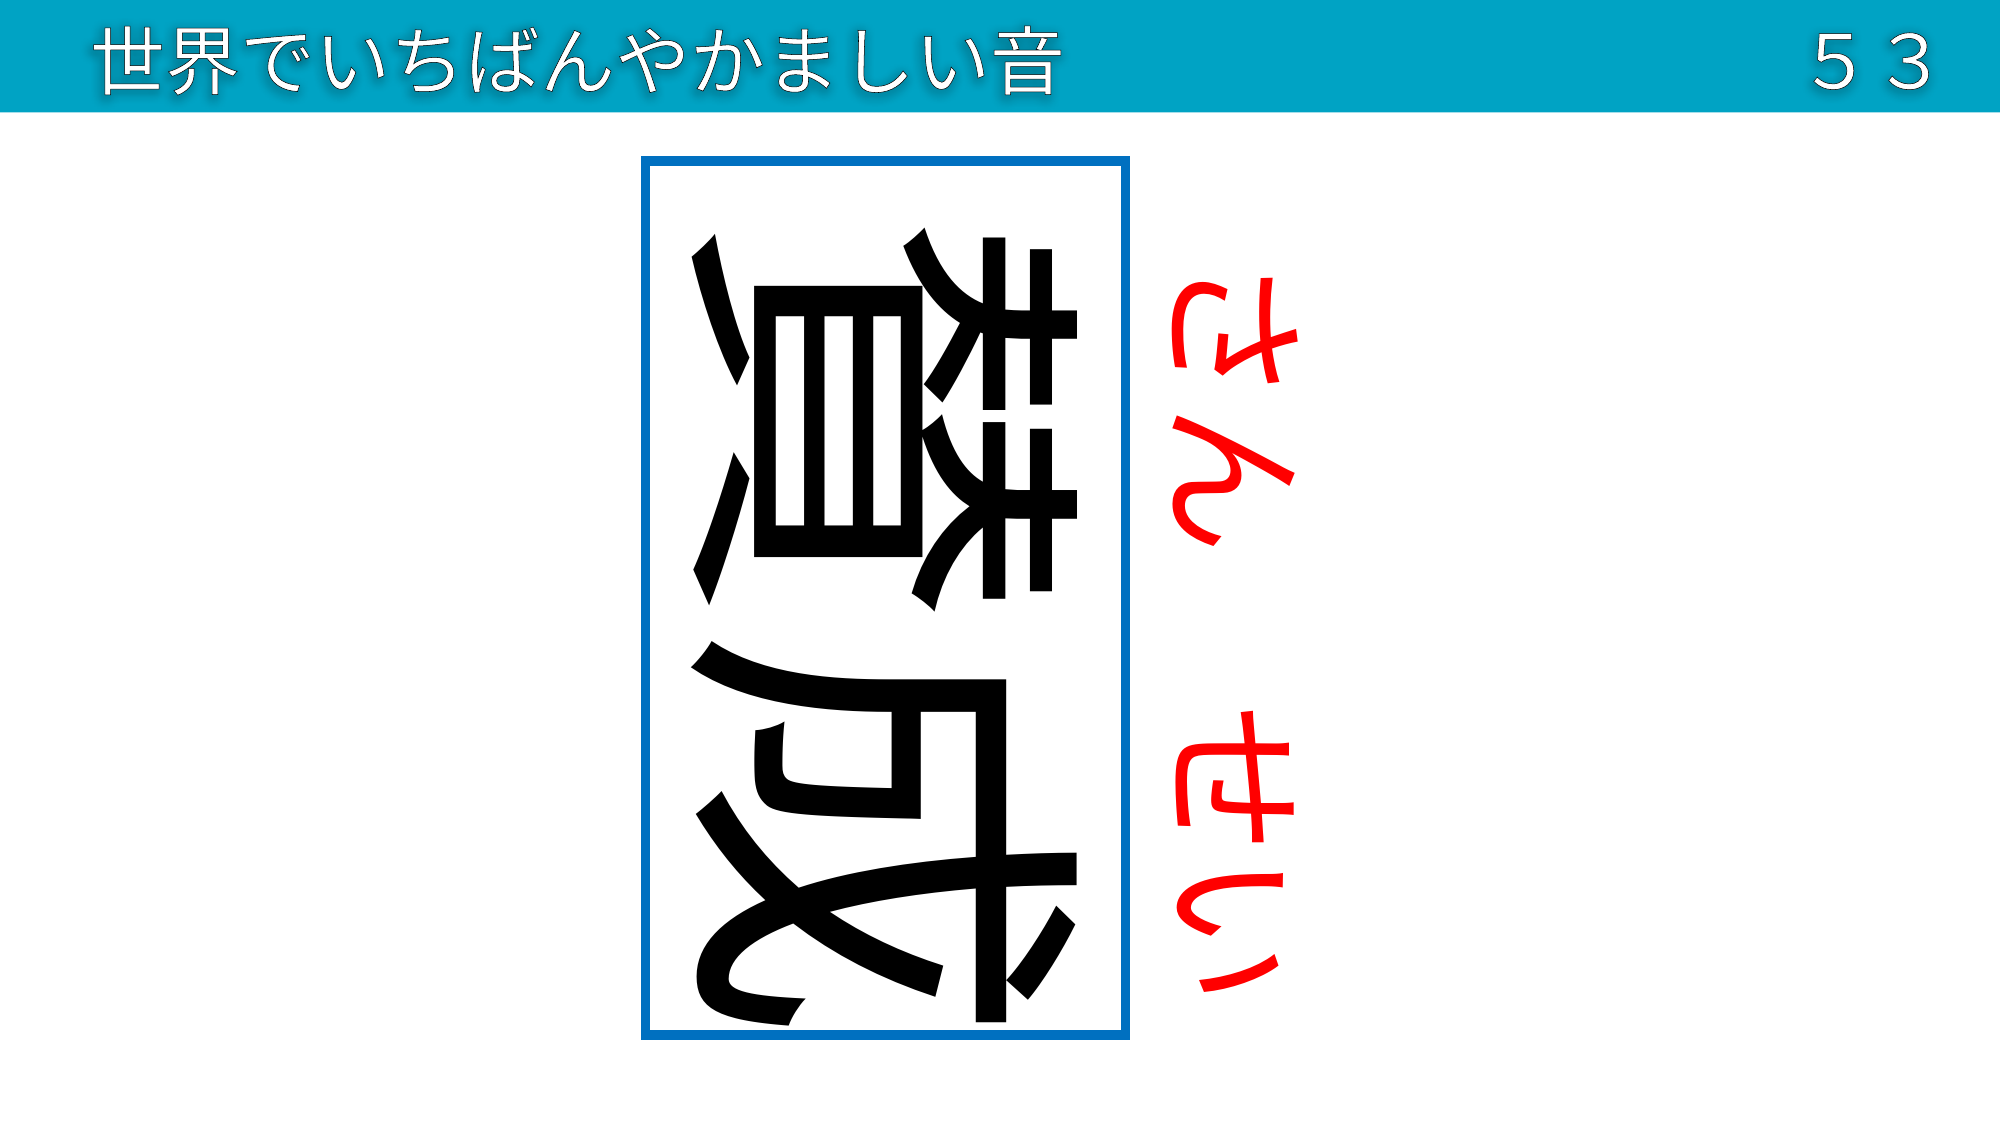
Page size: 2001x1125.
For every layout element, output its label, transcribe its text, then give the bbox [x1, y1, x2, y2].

text_box さん せい [1127, 239, 1337, 1012]
text_box [0, 0, 2000, 113]
text_box 賛成 [616, 195, 1152, 1125]
text_box ５３ [1782, 6, 1963, 112]
text_box 世界でいちばんやかましい音 [75, 6, 1095, 112]
text_box [644, 160, 1127, 1036]
